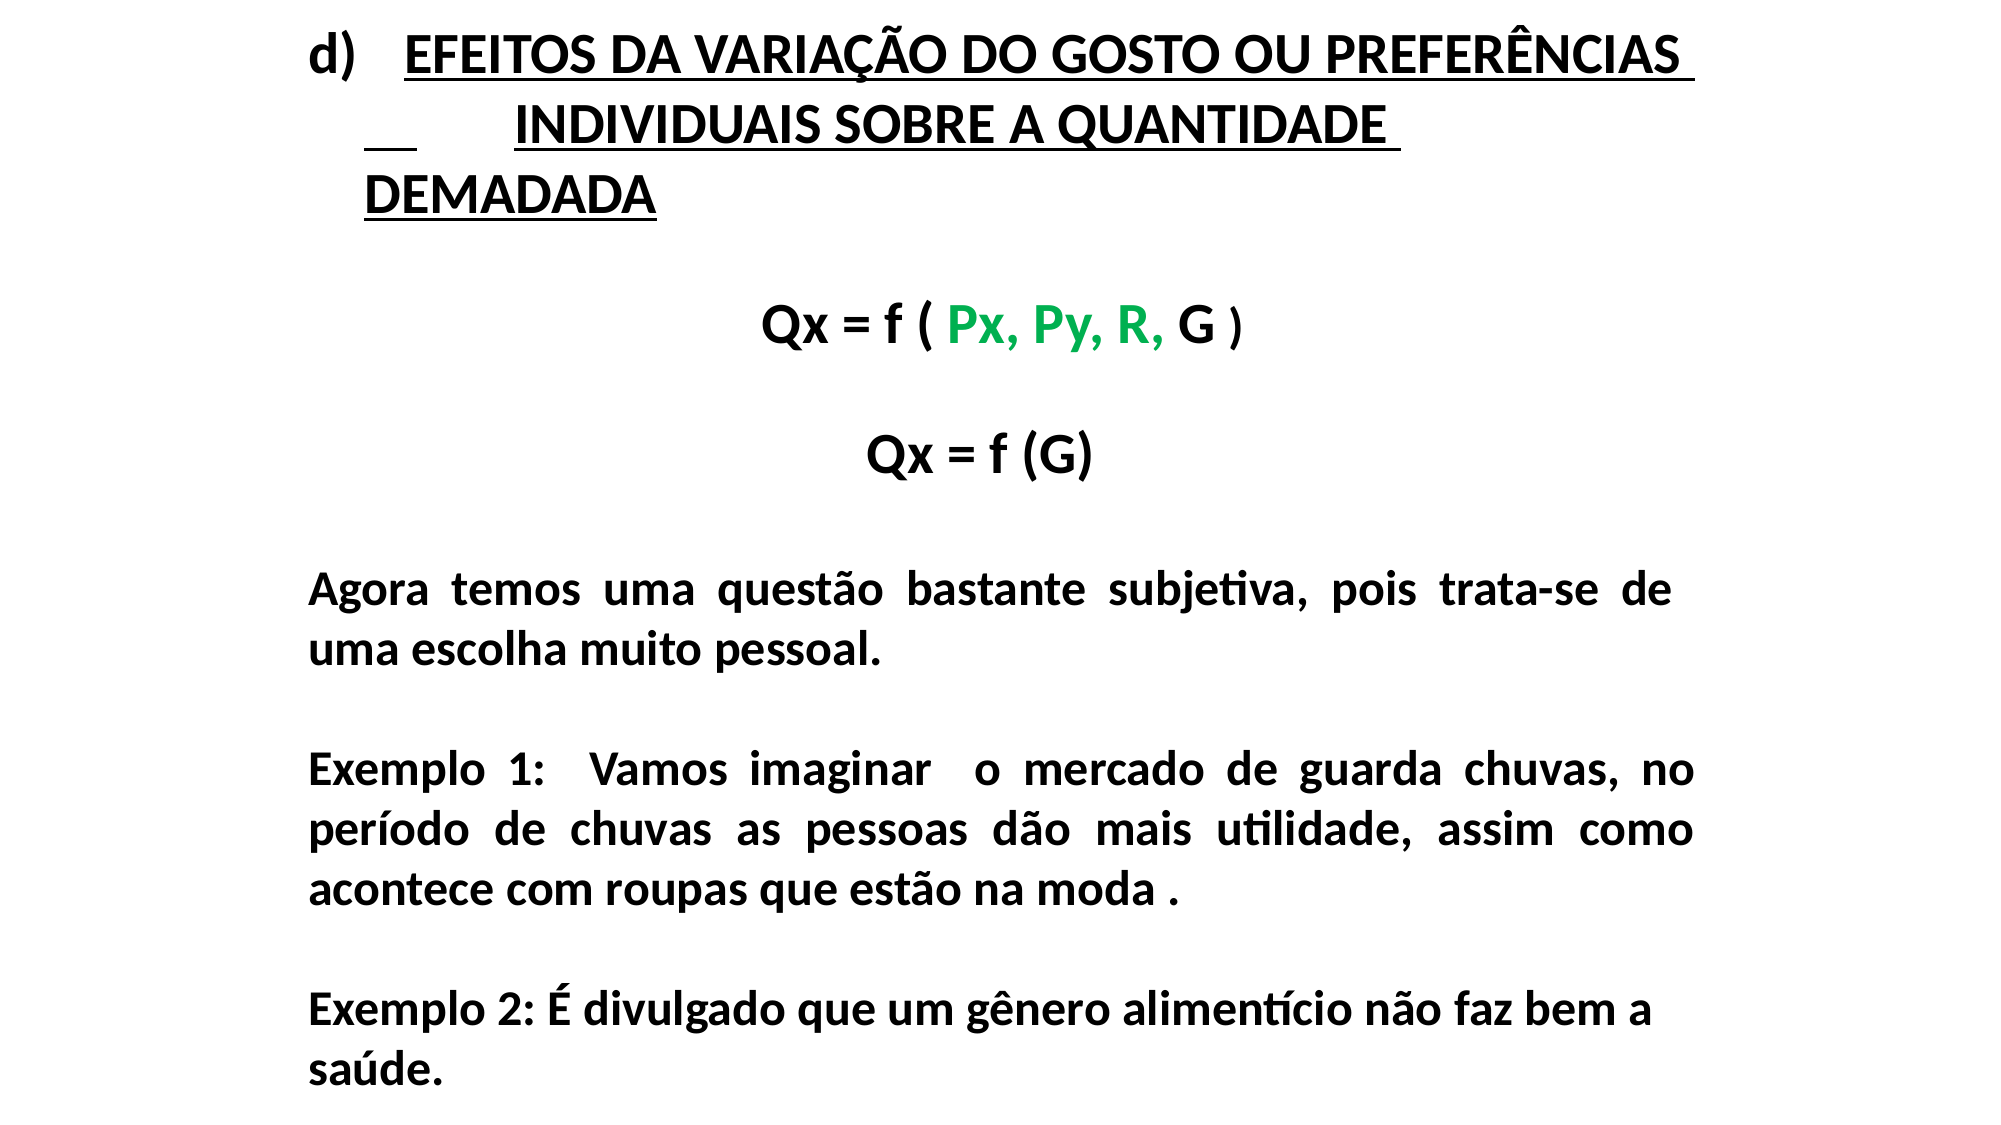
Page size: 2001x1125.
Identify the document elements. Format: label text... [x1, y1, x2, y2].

text_box EFEITOS DA VARIAÇÃO DO GOSTO OU PREFERÊNCIAS INDIVIDUAIS SOBRE A QUANTIDADE DEMADADA Qx = f ( Px, Py, R, G ) Qx = f (G) Agora temos uma questão bastante subjetiva, pois trata-se de uma escolha muito pessoal. Exemplo 1: Vamos imaginar o mercado de guarda chuvas, no período de chuvas as pessoas dão mais utilidade, assim como acontece com roupas que estão na moda . Exemplo 2: É divulgado que um gênero alimentício não faz bem a saúde. [293, 0, 1711, 1103]
